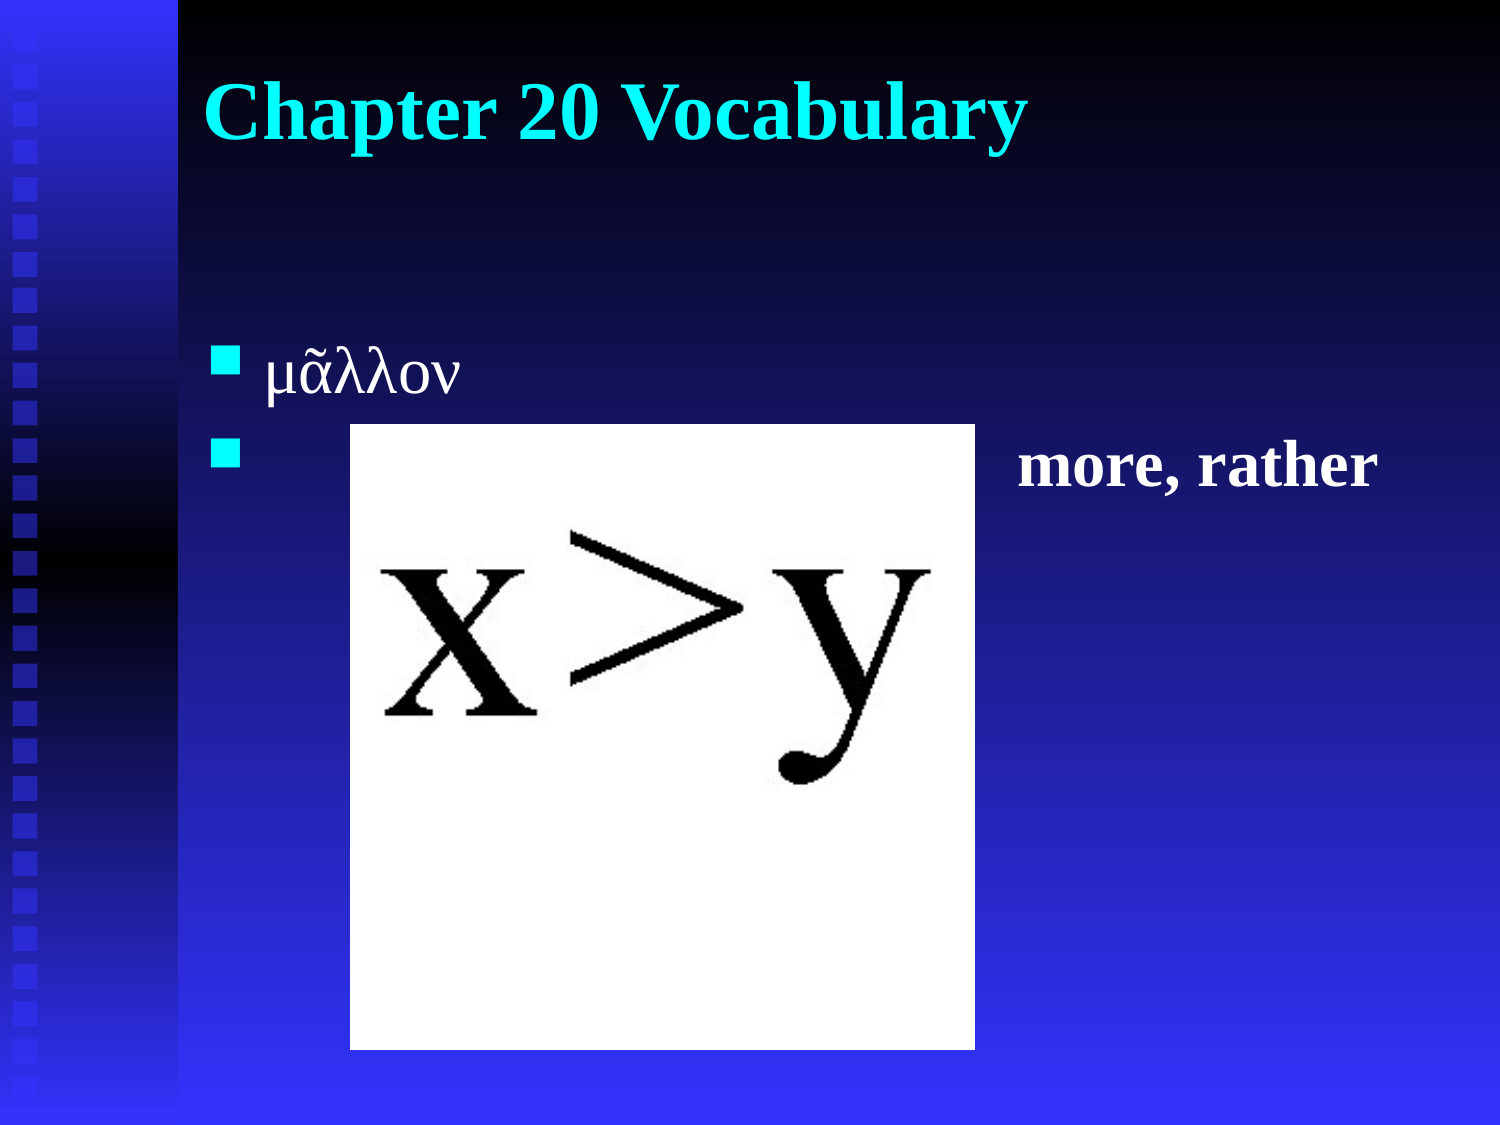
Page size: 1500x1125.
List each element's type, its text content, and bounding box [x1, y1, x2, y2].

list μᾶλλον more, rather [191, 319, 1467, 995]
title Chapter 20 Vocabulary [187, 12, 1463, 200]
picture [349, 424, 976, 1051]
